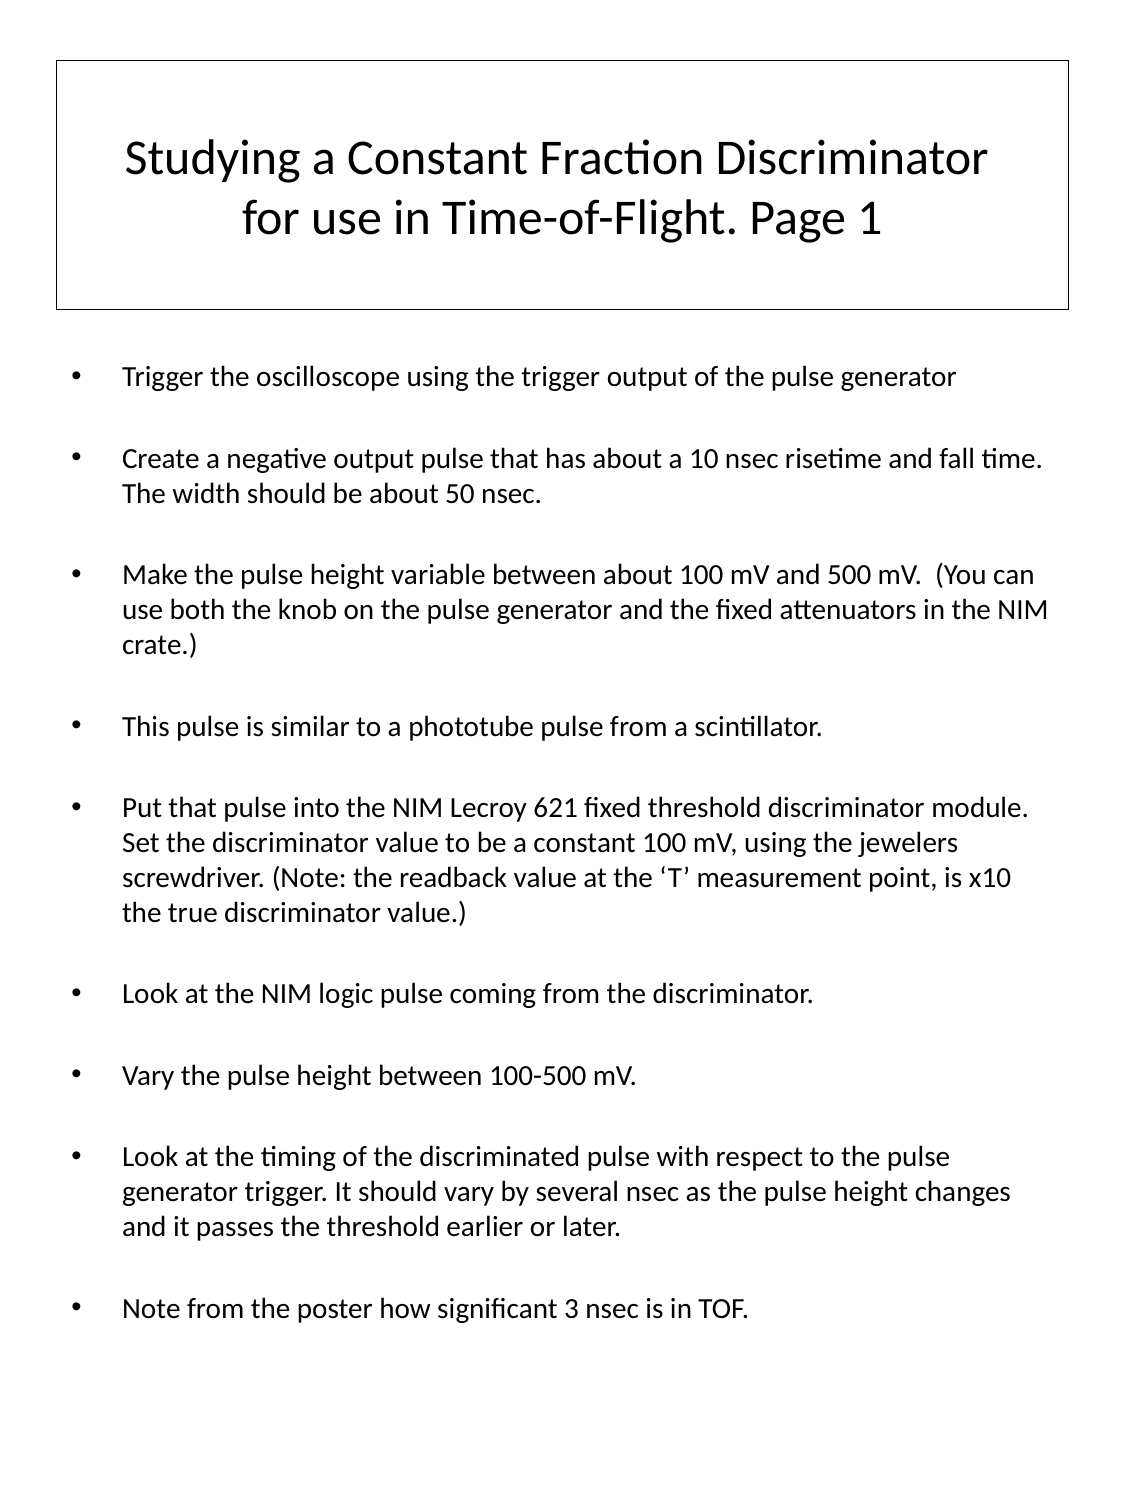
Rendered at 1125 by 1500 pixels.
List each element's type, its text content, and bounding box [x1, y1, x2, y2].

title Studying a Constant Fraction Discriminator for use in Time-of-Flight. Page 1 [56, 60, 1069, 310]
list Trigger the oscilloscope using the trigger output of the pulse generator Create a negative output pulse that has about a 10 nsec risetime and fall time. The width should be about 50 nsec. Make the pulse height variable between about 100 mV and 500 mV. (You can use both the knob on the pulse generator and the fixed attenuators in the NIM crate.) This pulse is similar to a phototube pulse from a scintillator. Put that pulse into the NIM Lecroy 621 fixed threshold discriminator module. Set the discriminator value to be a constant 100 mV, using the jewelers screwdriver. (Note: the readback value at the ‘T’ measurement point, is x10 the true discriminator value.) Look at the NIM logic pulse coming from the discriminator. Vary the pulse height between 100-500 mV. Look at the timing of the discriminated pulse with respect to the pulse generator trigger. It should vary by several nsec as the pulse height changes and it passes the threshold earlier or later. Note from the poster how significant 3 nsec is in TOF. [56, 350, 1069, 1340]
